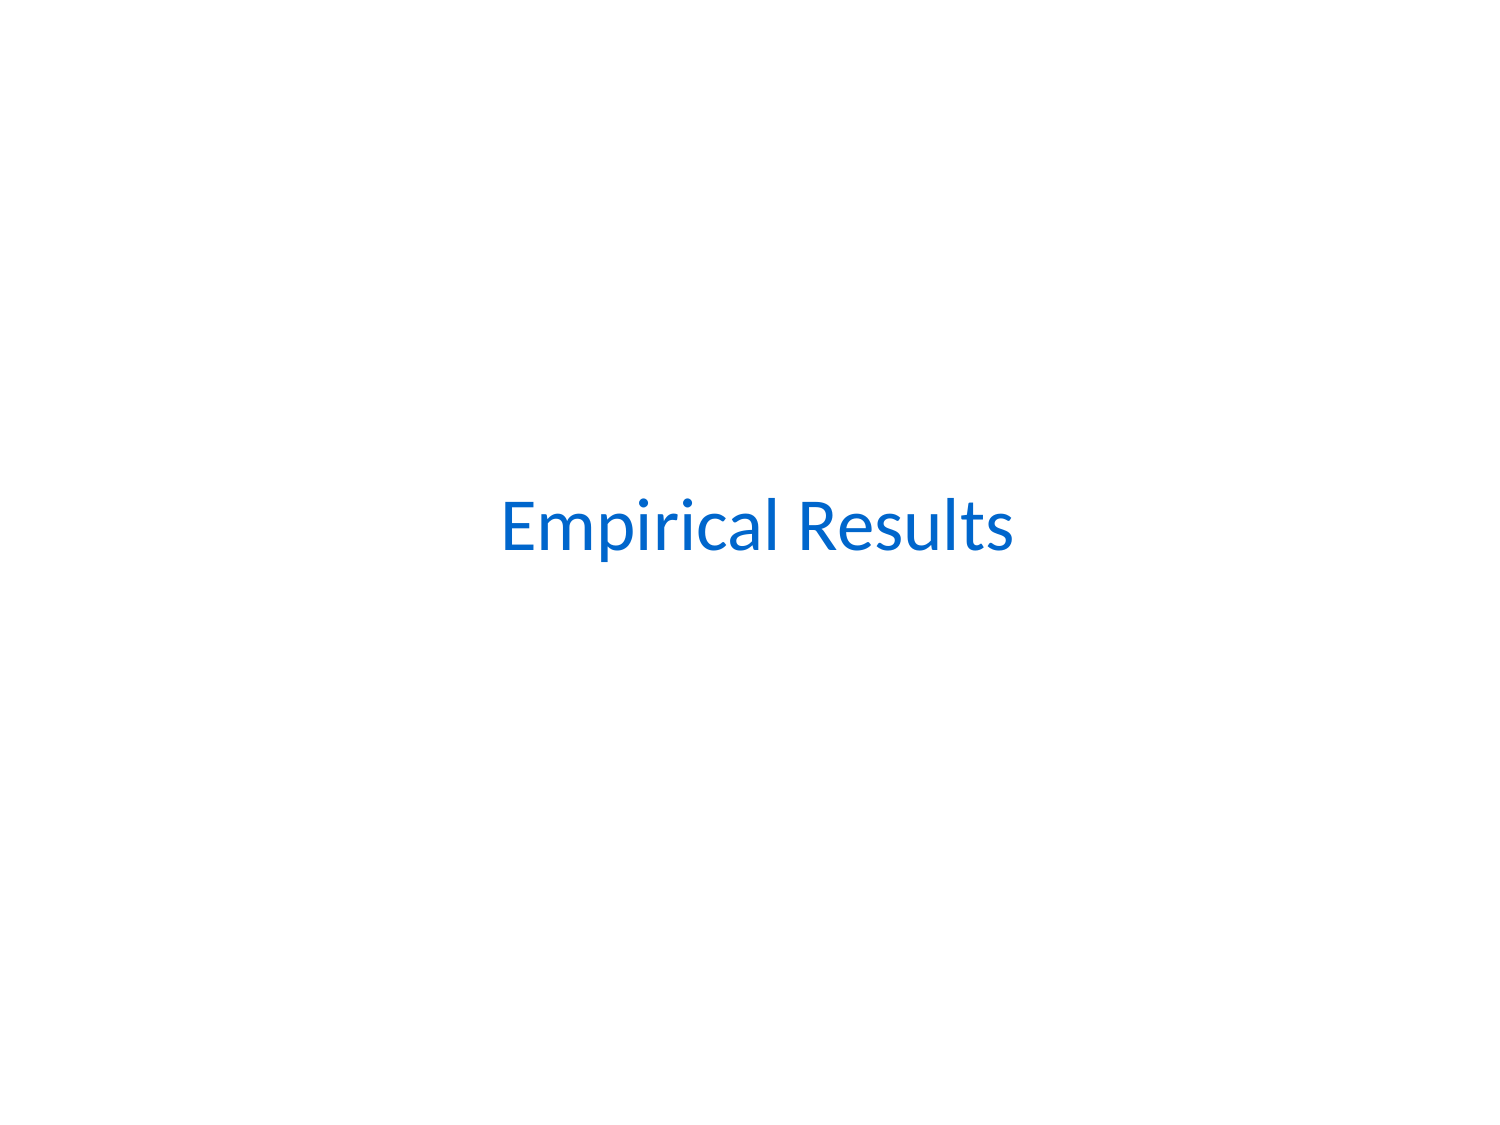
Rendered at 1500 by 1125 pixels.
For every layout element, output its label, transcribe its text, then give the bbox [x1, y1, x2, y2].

title Empirical Results [82, 426, 1433, 615]
